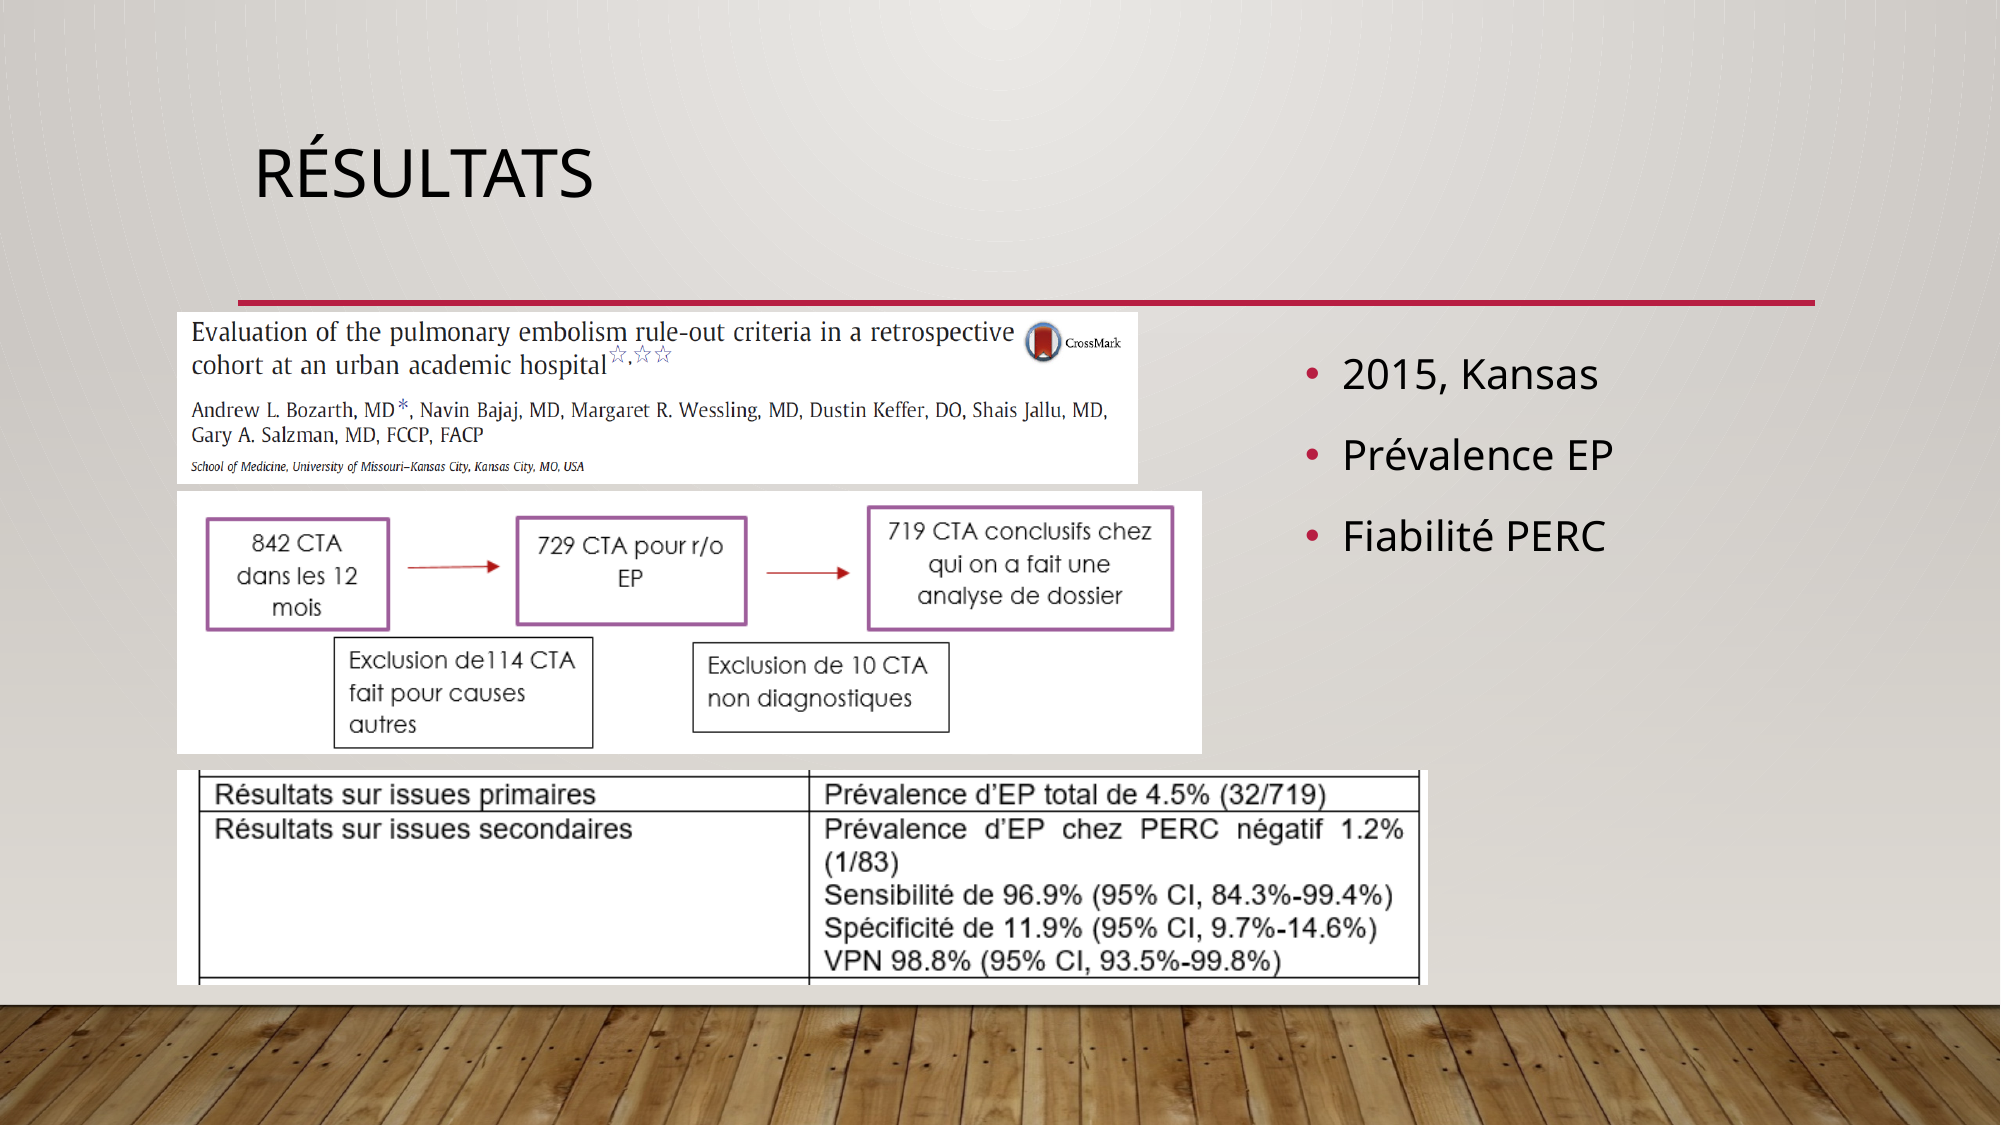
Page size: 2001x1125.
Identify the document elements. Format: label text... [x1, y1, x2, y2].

title Résultats [238, 131, 1814, 305]
picture [176, 311, 1139, 485]
picture [176, 491, 1203, 755]
list 2015, Kansas Prévalence EP Fiabilité PERC [1290, 330, 1814, 897]
picture [0, 1005, 2000, 1125]
picture [176, 769, 1428, 985]
